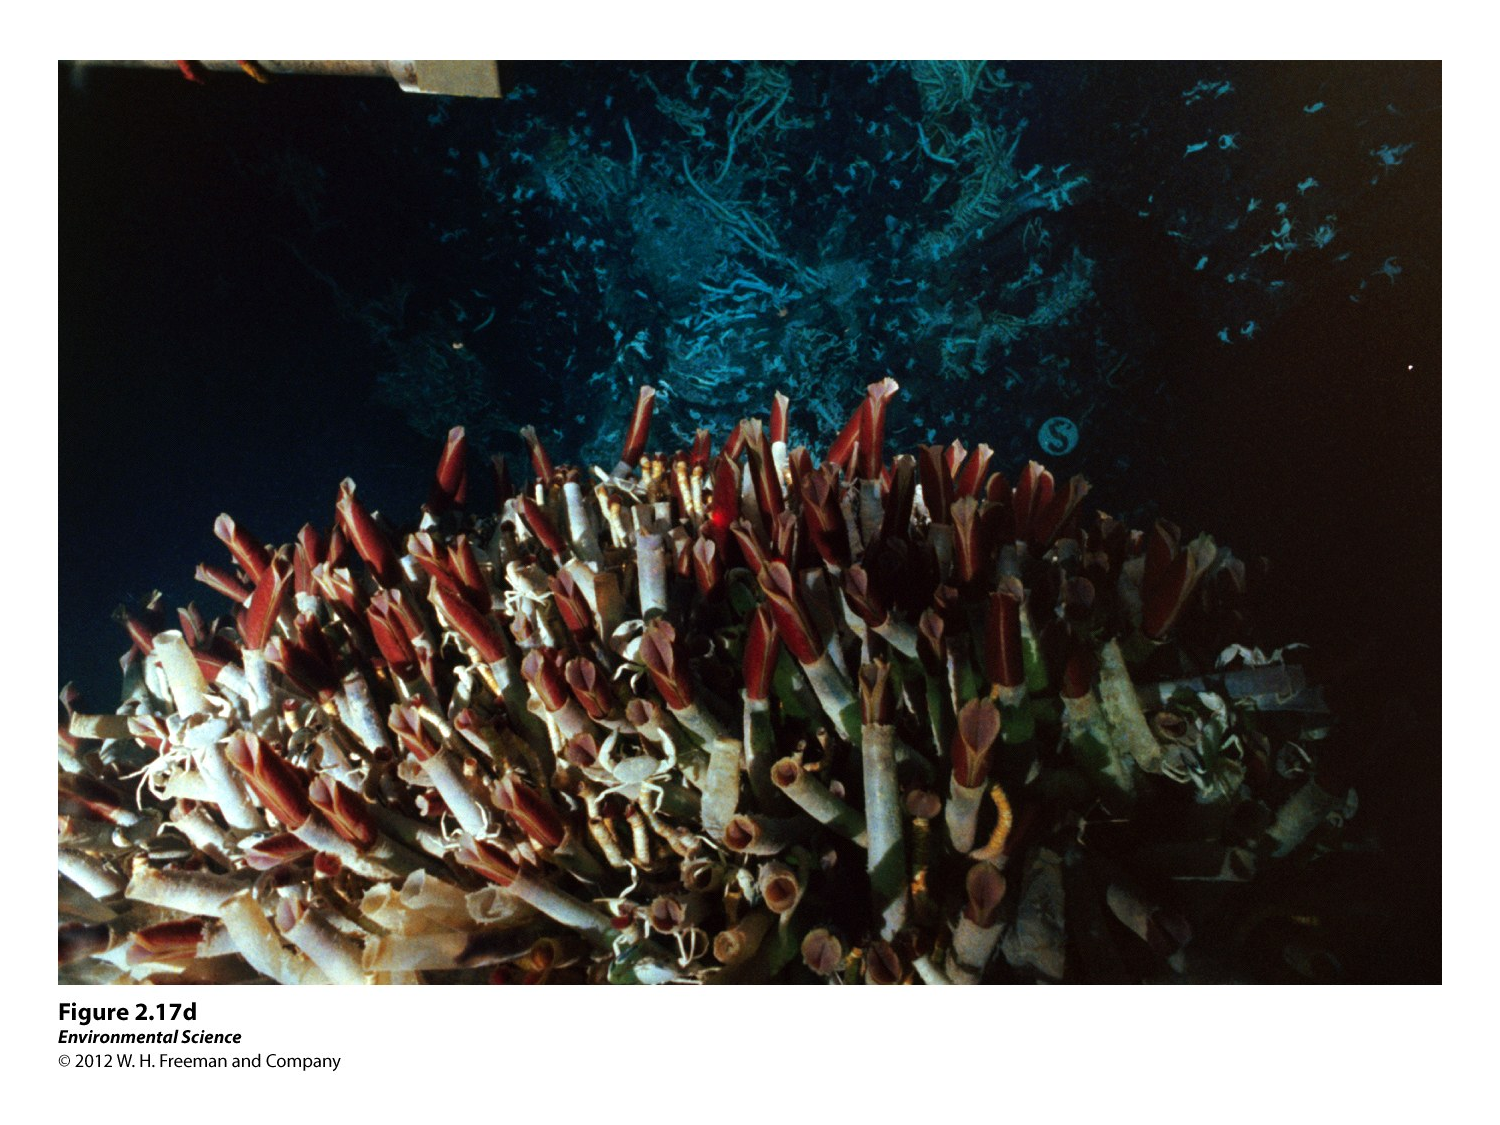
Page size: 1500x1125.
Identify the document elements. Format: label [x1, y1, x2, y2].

picture [49, 51, 1450, 1075]
